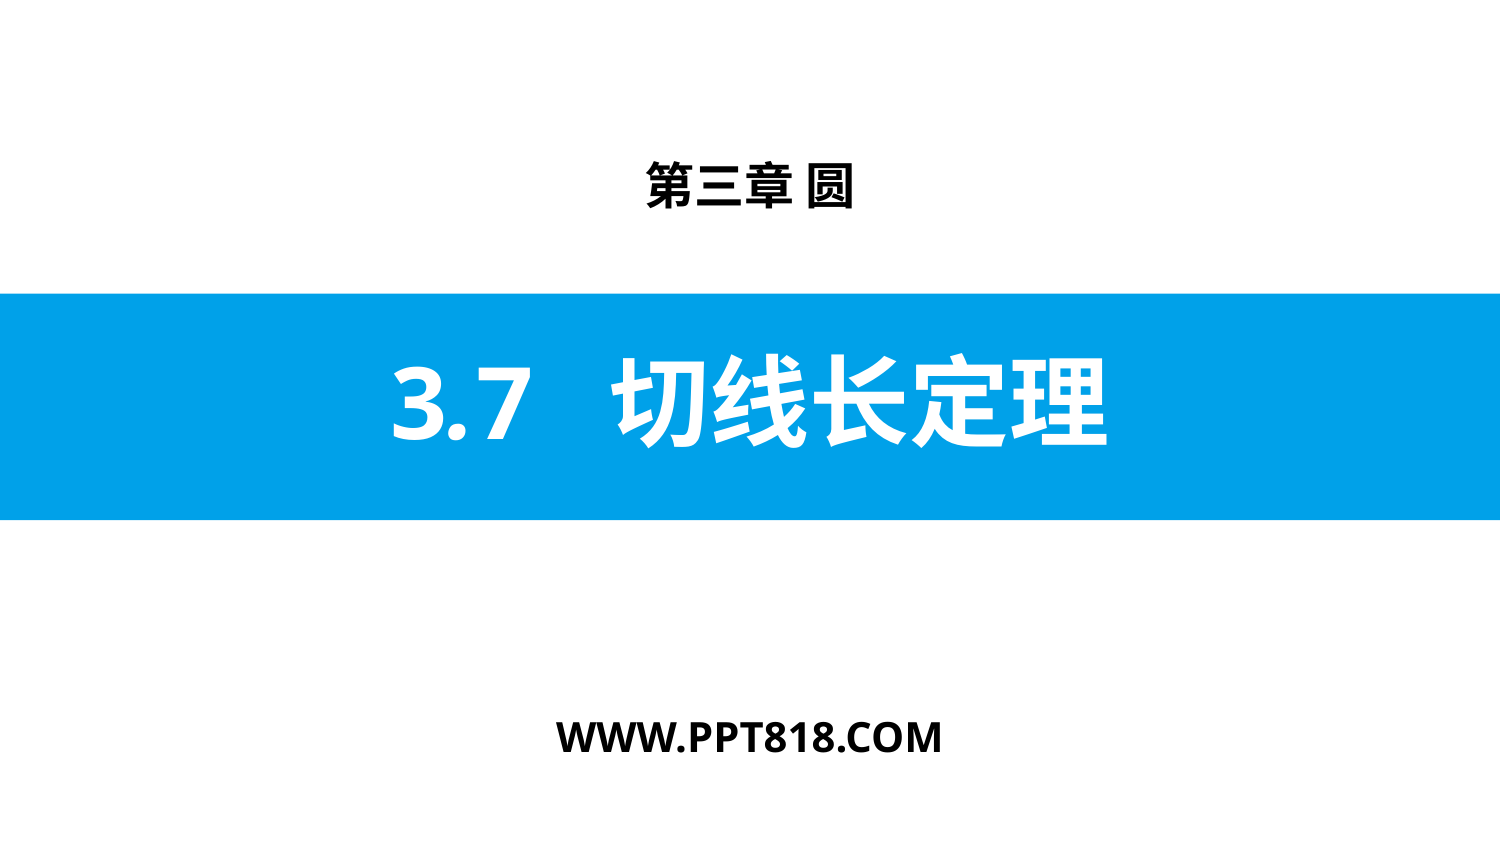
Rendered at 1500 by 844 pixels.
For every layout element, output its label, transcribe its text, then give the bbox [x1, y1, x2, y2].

title 3.7 切线长定理 [0, 293, 1500, 521]
text_box 第三章 圆 [0, 147, 1500, 222]
text_box WWW.PPT818.COM [0, 698, 1500, 824]
